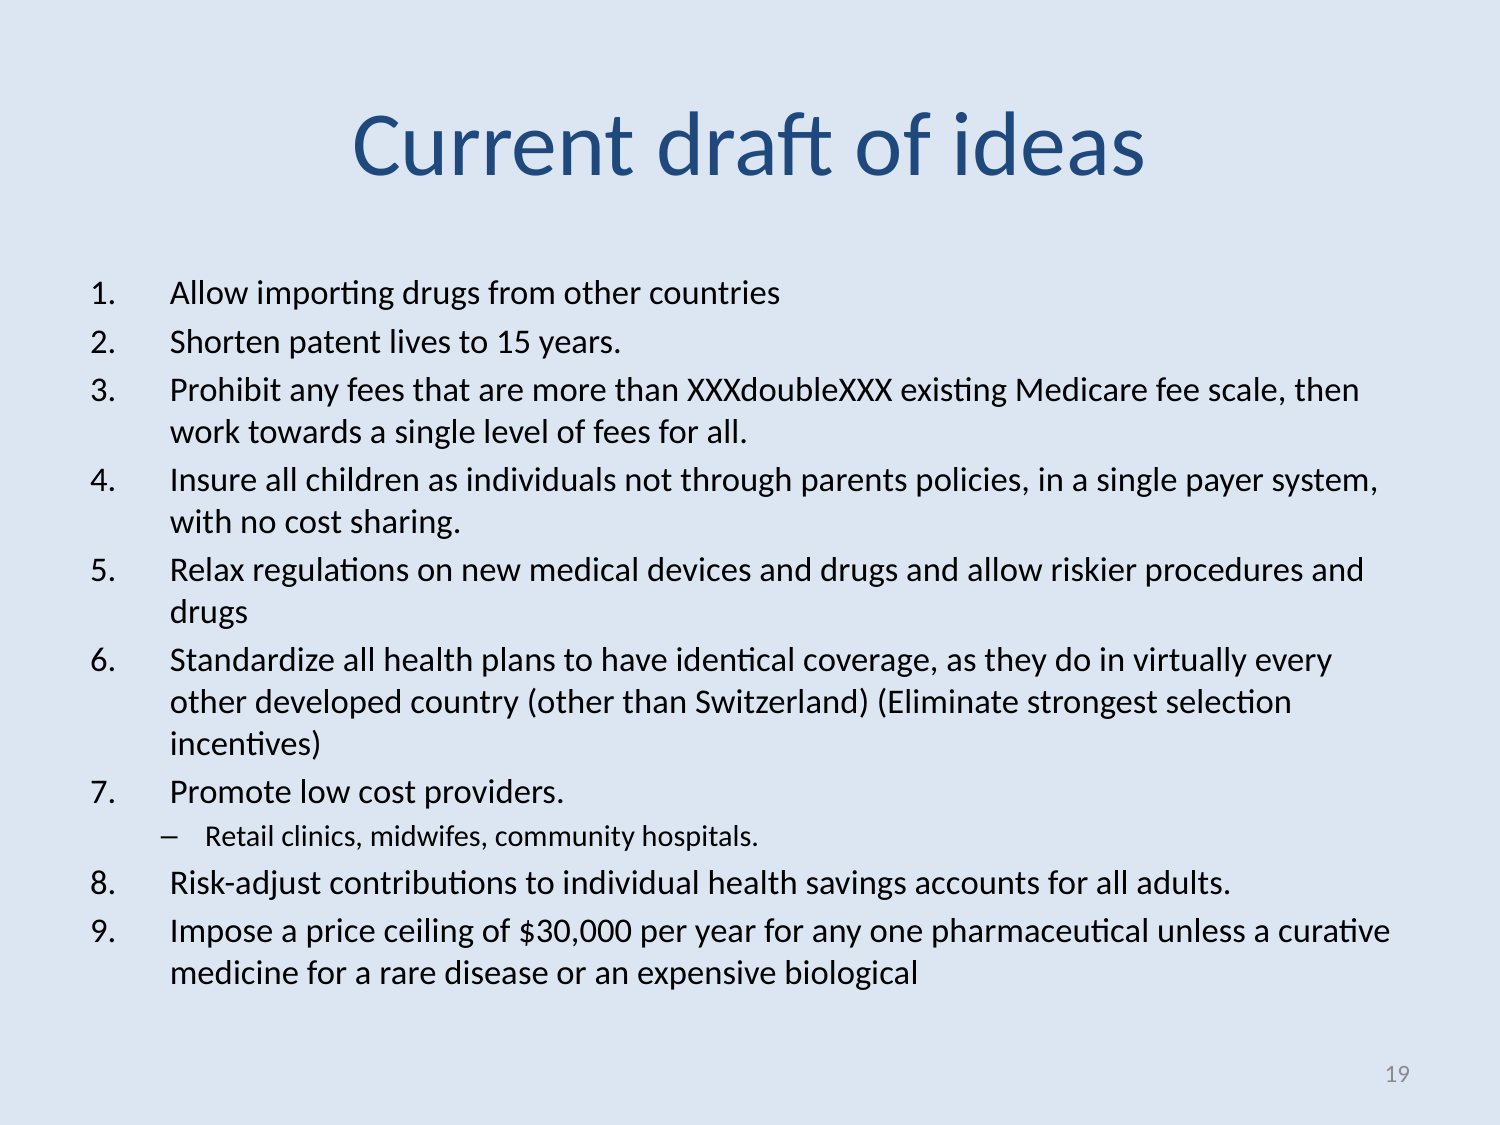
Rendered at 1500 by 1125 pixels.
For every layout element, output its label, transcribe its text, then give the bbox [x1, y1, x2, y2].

title Current draft of ideas [75, 45, 1425, 233]
slide_number 19 [1074, 1042, 1425, 1103]
list Allow importing drugs from other countries Shorten patent lives to 15 years. Prohibit any fees that are more than XXXdoubleXXX existing Medicare fee scale, then work towards a single level of fees for all. Insure all children as individuals not through parents policies, in a single payer system, with no cost sharing. Relax regulations on new medical devices and drugs and allow riskier procedures and drugs Standardize all health plans to have identical coverage, as they do in virtually every other developed country (other than Switzerland) (Eliminate strongest selection incentives) Promote low cost providers. Retail clinics, midwifes, community hospitals. Risk-adjust contributions to individual health savings accounts for all adults. Impose a price ceiling of $30,000 per year for any one pharmaceutical unless a curative medicine for a rare disease or an expensive biological [75, 262, 1425, 1005]
